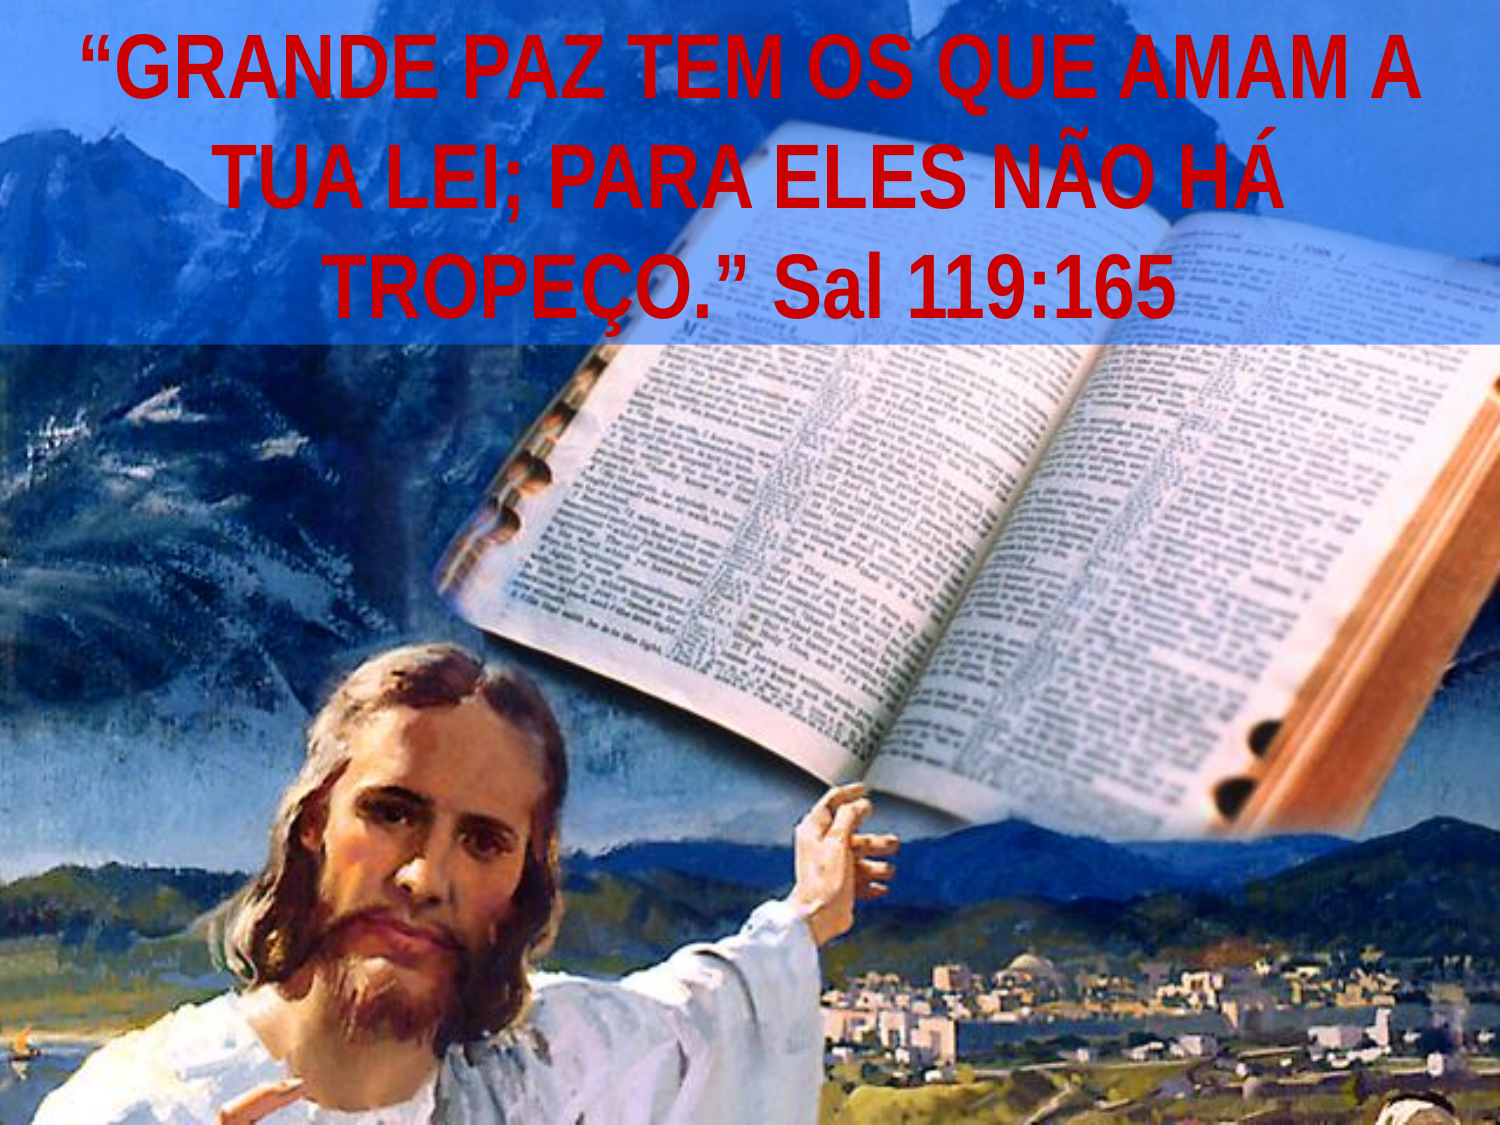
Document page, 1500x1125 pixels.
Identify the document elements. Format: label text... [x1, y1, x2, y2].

text_box “GRANDE PAZ TEM OS QUE AMAM A TUA LEI; PARA ELES NÃO HÁ TROPEÇO.” Sal 119:165 [0, 0, 1500, 345]
picture [0, 345, 1500, 1125]
